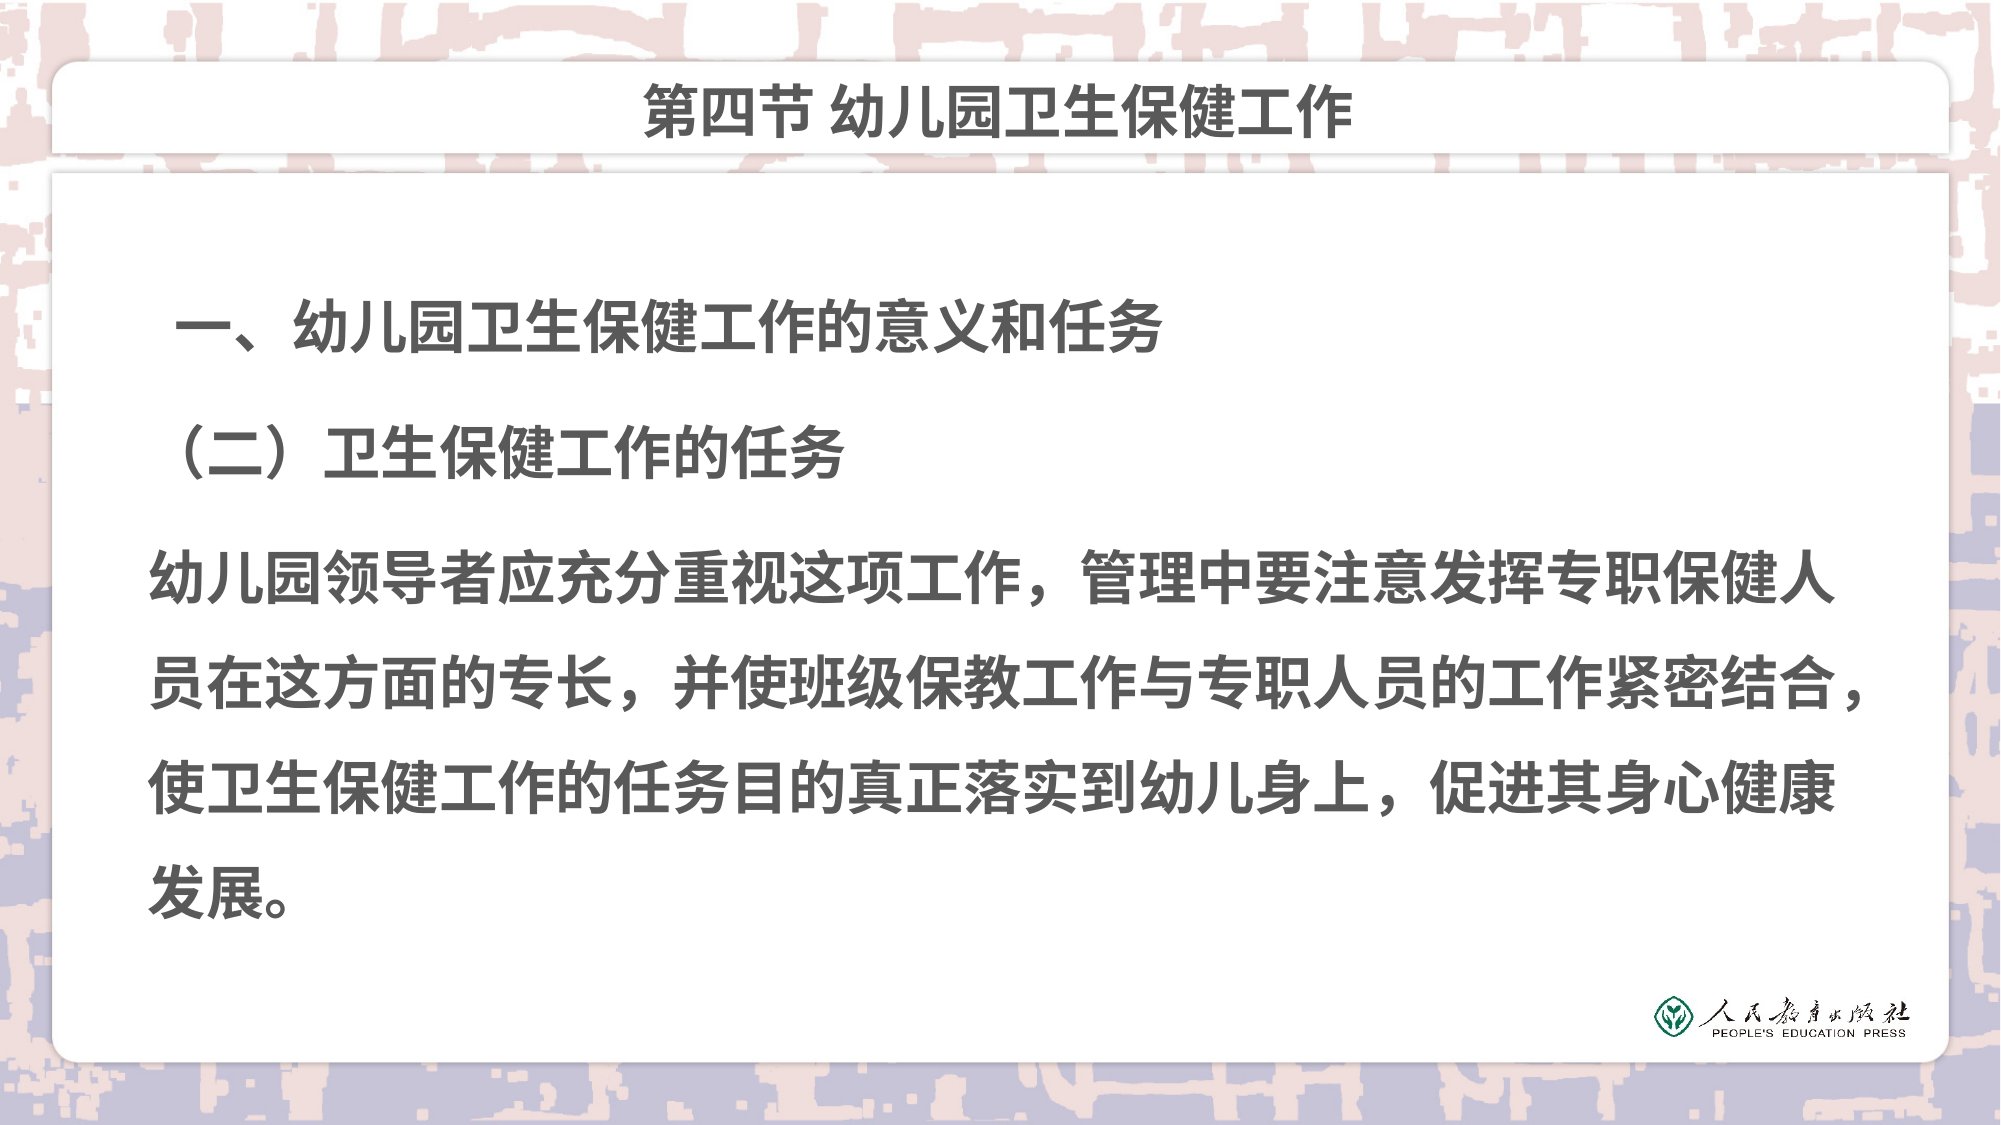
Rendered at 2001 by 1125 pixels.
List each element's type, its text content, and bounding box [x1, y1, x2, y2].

picture [0, 0, 2001, 1125]
list 一、幼儿园卫生保健工作的意义和任务 （二）卫生保健工作的任务 幼儿园领导者应充分重视这项工作，管理中要注意发挥专职保健人员在这方面的专长，并使班级保教工作与专职人员的工作紧密结合，使卫生保健工作的任务目的真正落实到幼儿身上，促进其身心健康发展。 [132, 247, 1858, 962]
title 第四节 幼儿园卫生保健工作 [50, 66, 1945, 162]
